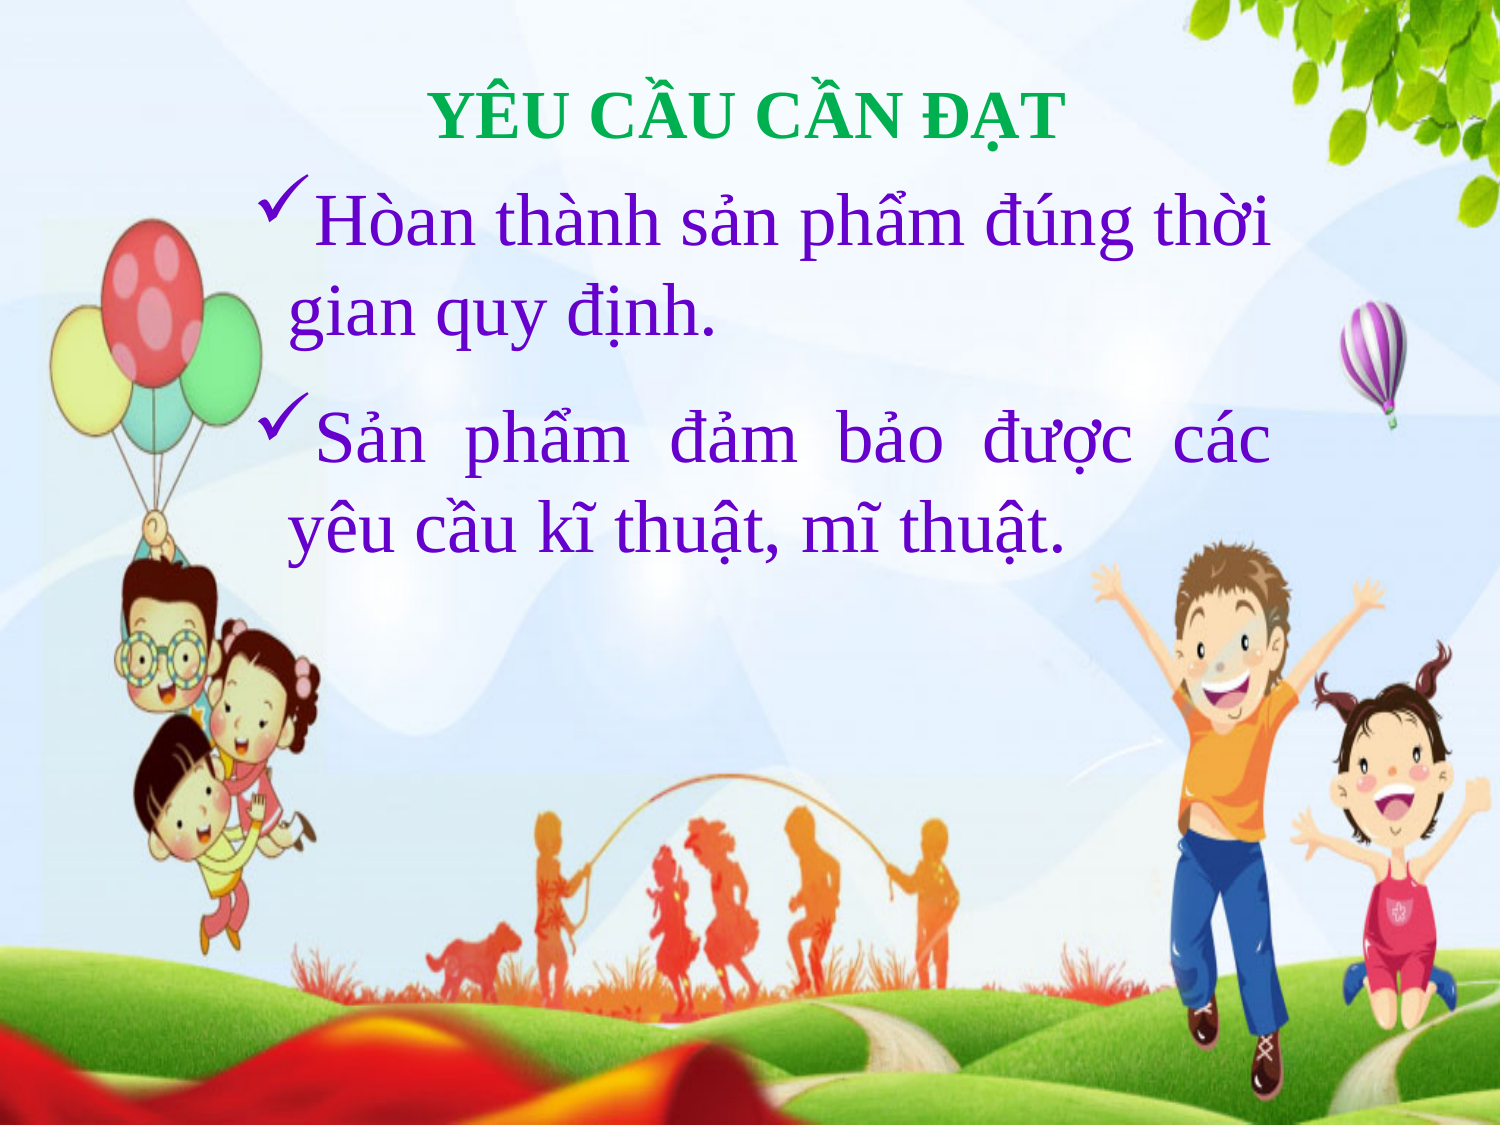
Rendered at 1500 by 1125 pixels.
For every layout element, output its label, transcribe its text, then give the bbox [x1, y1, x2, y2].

picture [0, 0, 1500, 1125]
text_box Hòan thành sản phẩm đúng thời gian quy định. Sản phẩm đảm bảo được các yêu cầu kĩ thuật, mĩ thuật. [237, 162, 1288, 575]
text_box YÊU CẦU CẦN ĐẠT [249, 3, 1244, 162]
